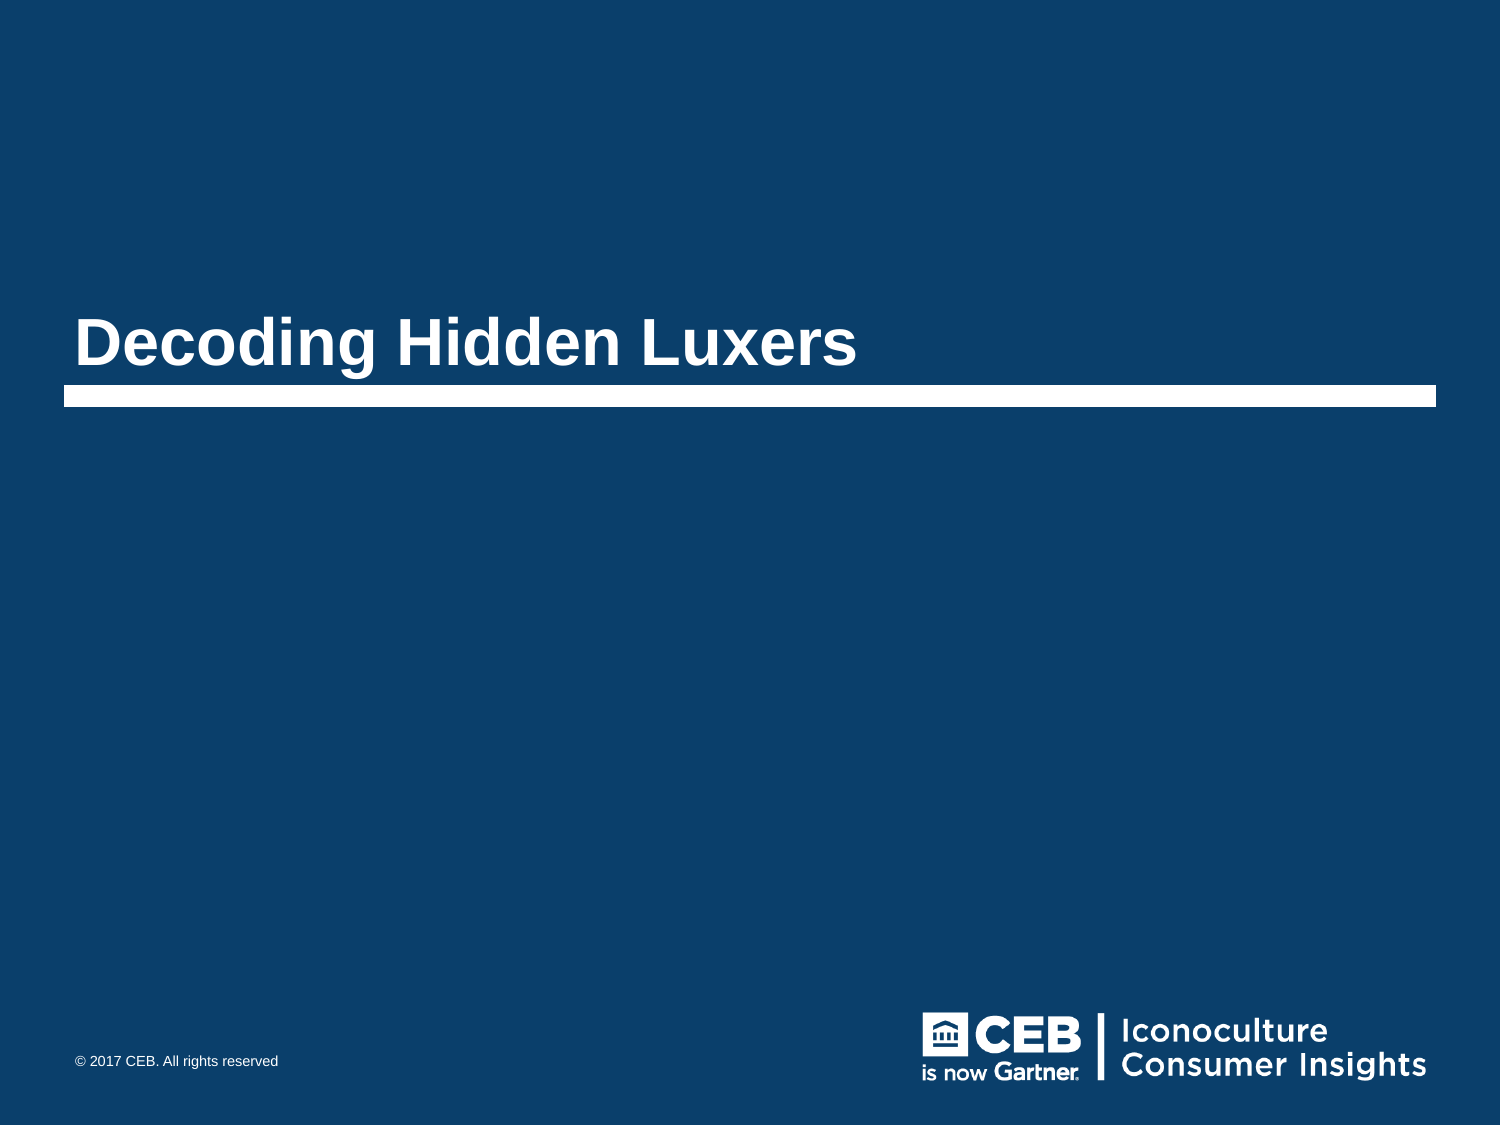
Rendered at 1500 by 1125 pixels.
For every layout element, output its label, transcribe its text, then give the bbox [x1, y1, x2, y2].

list Decoding Hidden Luxers [59, 276, 1437, 386]
picture [922, 1012, 1426, 1081]
